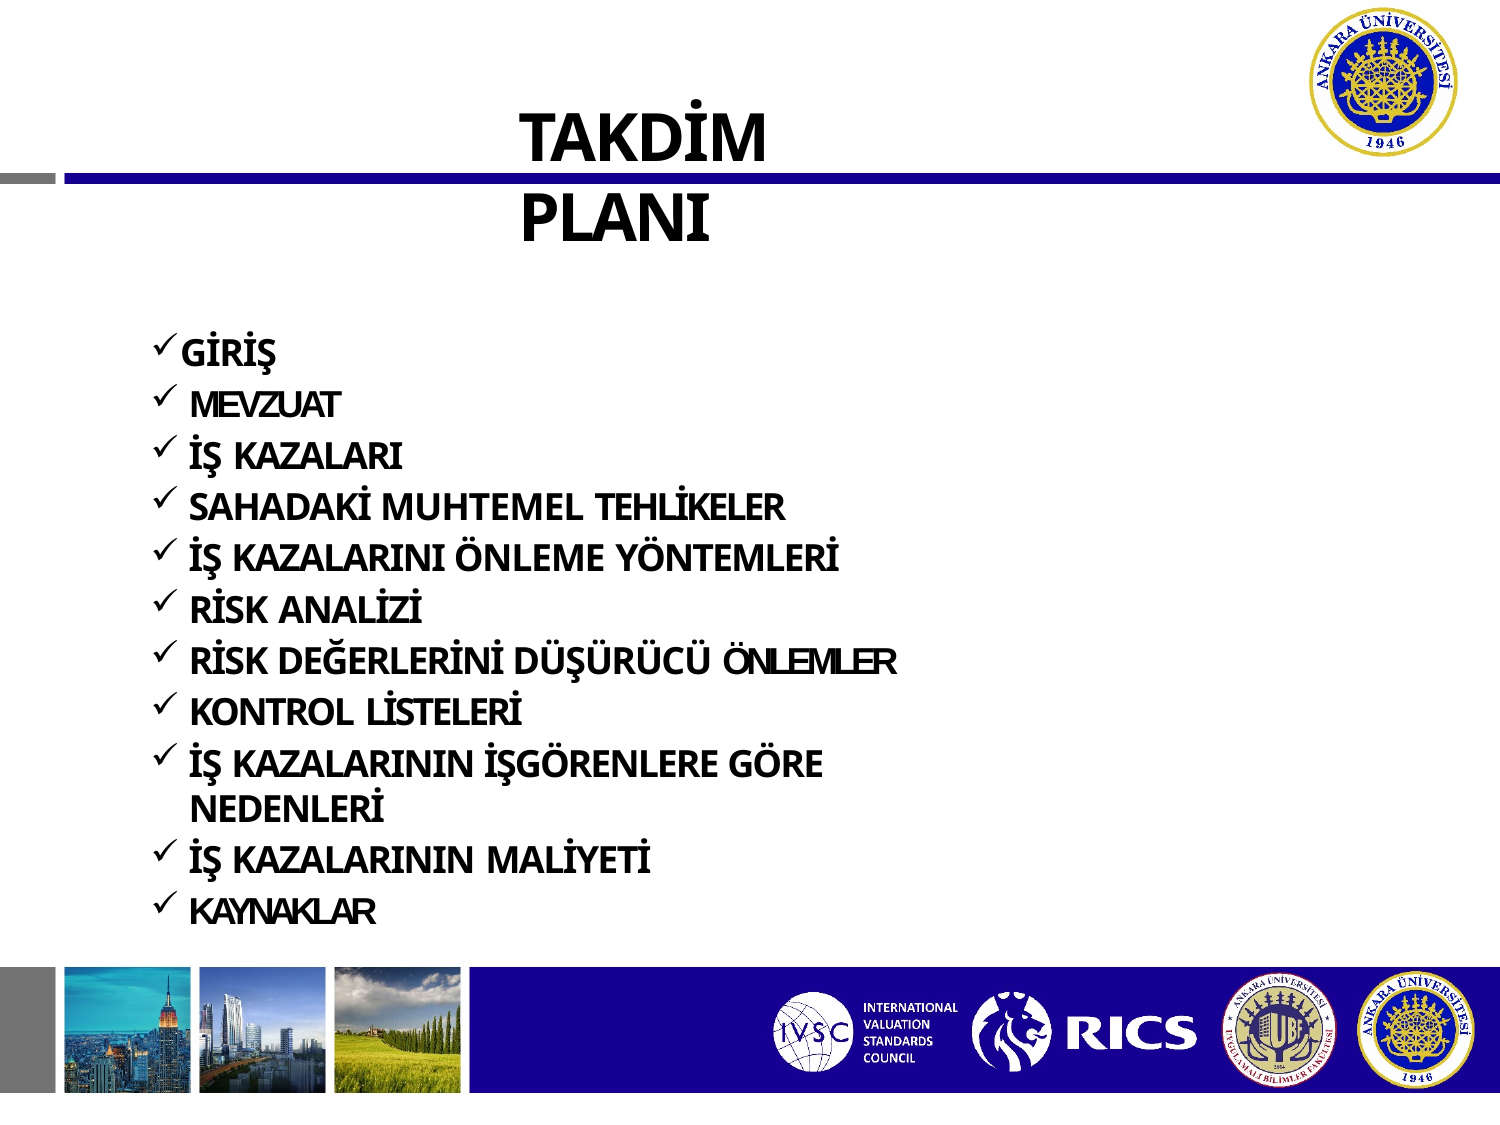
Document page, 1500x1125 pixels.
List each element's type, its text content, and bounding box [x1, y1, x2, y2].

text_box GİRİŞ MEVZUAT İŞ KAZALARI SAHADAKİ MUHTEMEL TEHLİKELER İŞ KAZALARINI ÖNLEME YÖNTEMLERİ RİSK ANALİZİ RİSK DEĞERLERİNİ DÜŞÜRÜCÜ ÖNLEMLER KONTROL LİSTELERİ İŞ KAZALARININ İŞGÖRENLERE GÖRE NEDENLERİ İŞ KAZALARININ MALİYETİ KAYNAKLAR [148, 320, 943, 933]
title TAKDİM PLANI [516, 92, 925, 283]
picture [0, 0, 1500, 1125]
